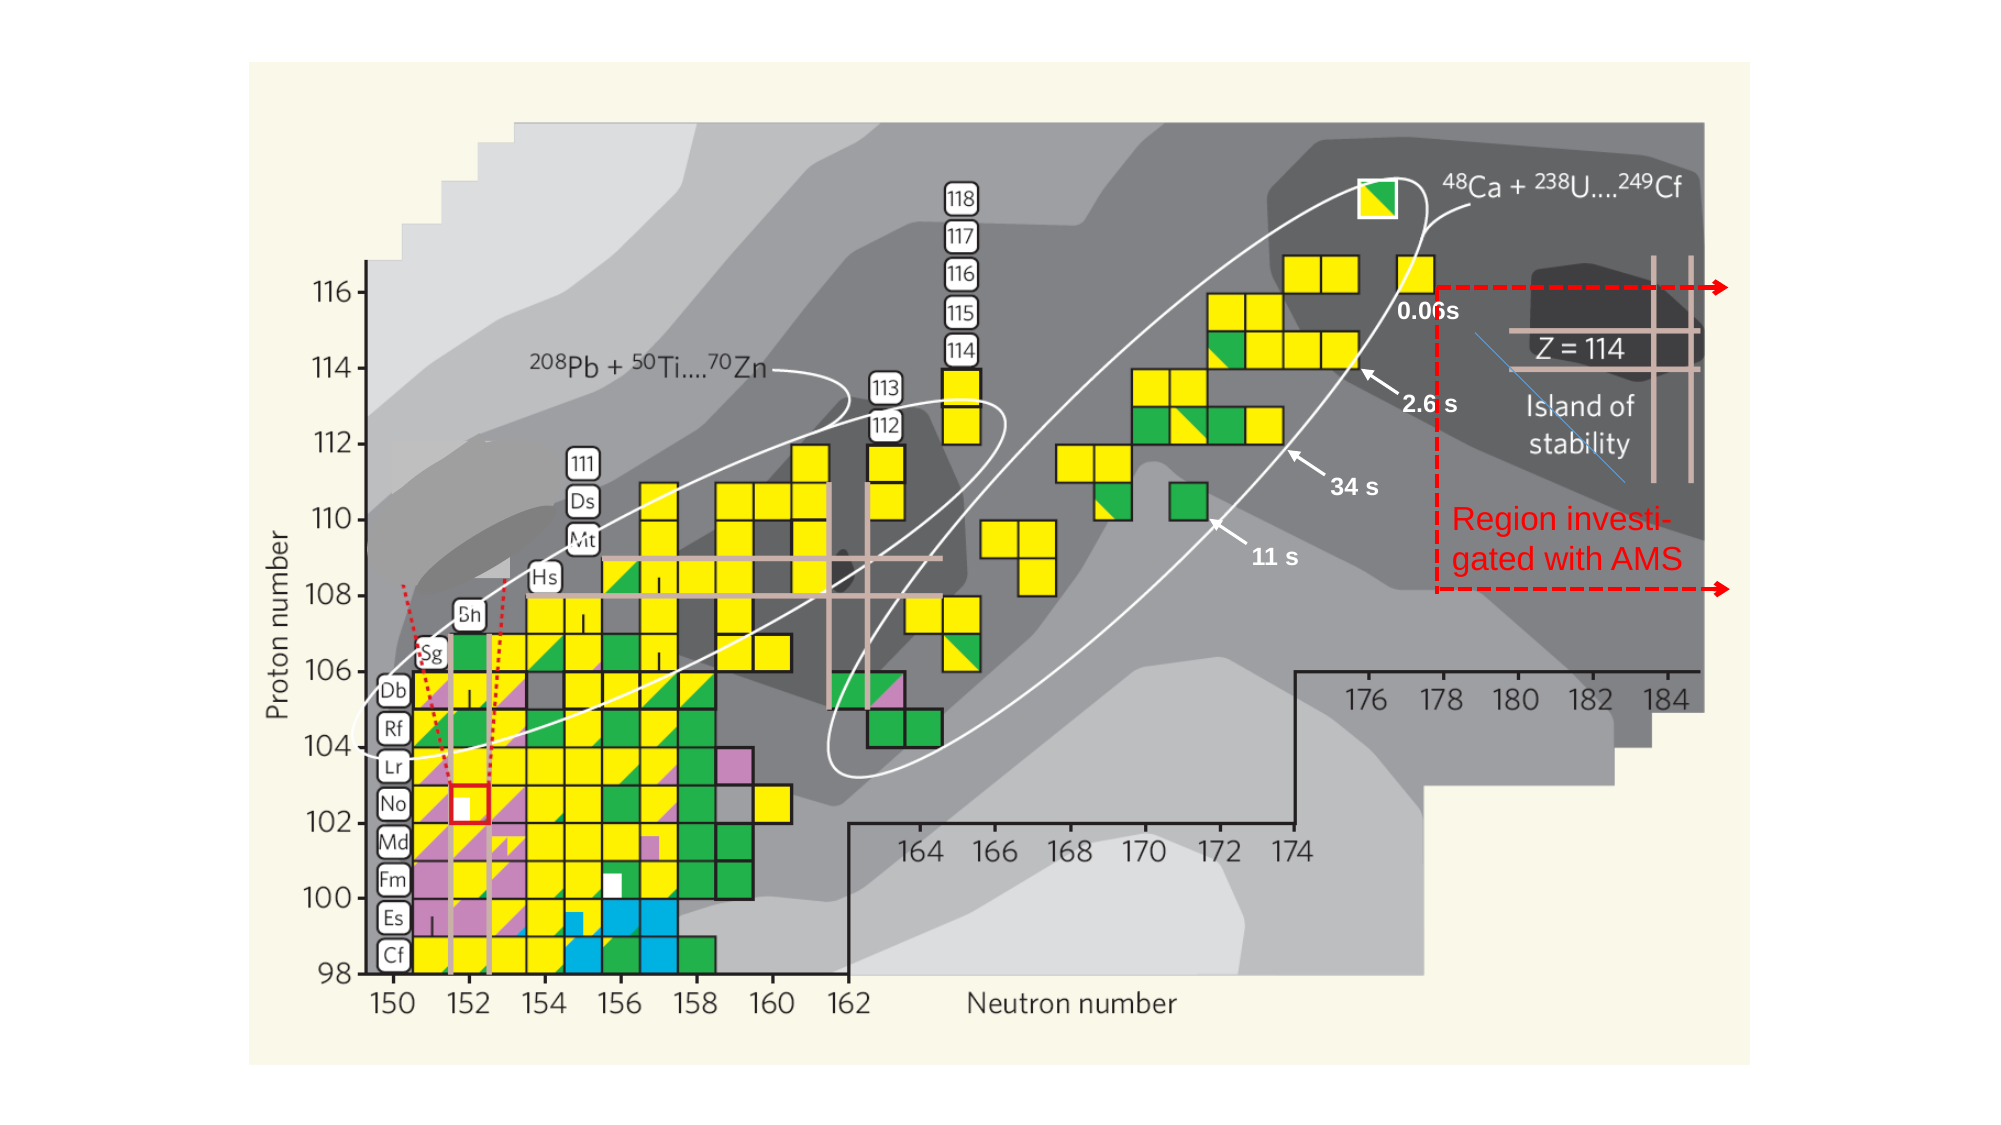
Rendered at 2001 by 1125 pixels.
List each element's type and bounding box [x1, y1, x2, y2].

picture [249, 62, 1750, 1066]
text_box [1474, 332, 1625, 483]
